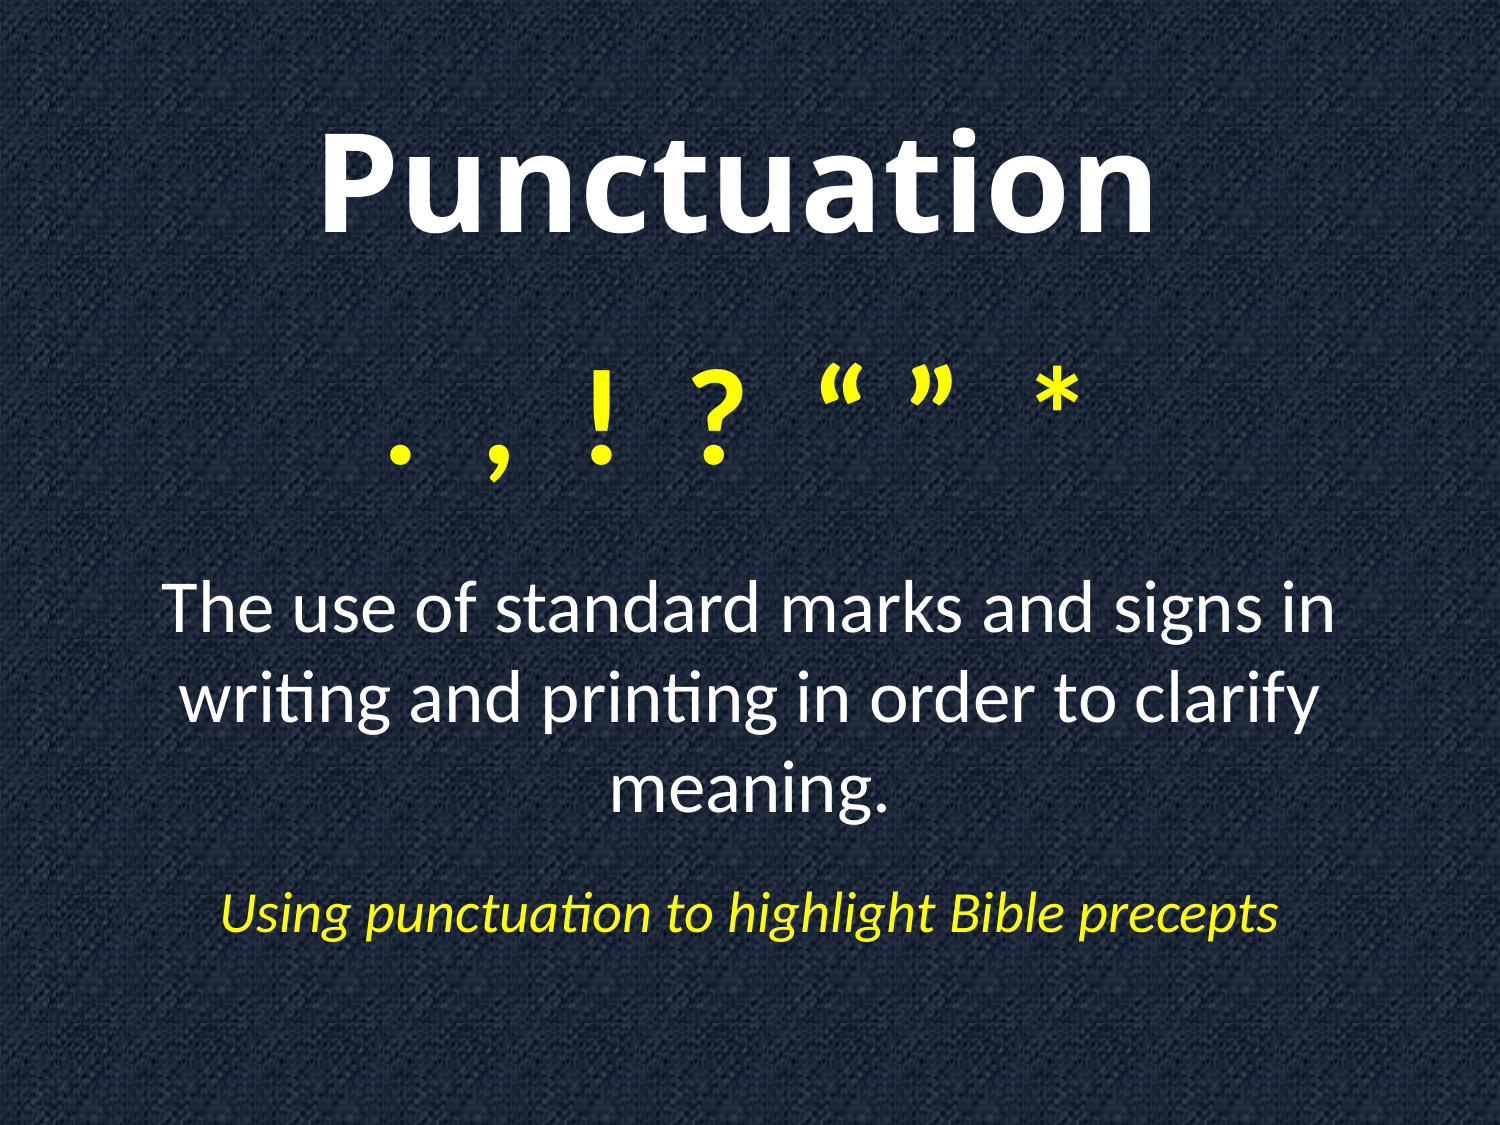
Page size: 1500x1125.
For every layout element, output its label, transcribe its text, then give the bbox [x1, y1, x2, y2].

picture [0, 0, 1500, 1125]
subtitle The use of standard marks and signs in writing and printing in order to clarify meaning. Using punctuation to highlight Bible precepts [137, 549, 1363, 1063]
title Punctuation . , ! ? “ ” * [99, 50, 1375, 538]
